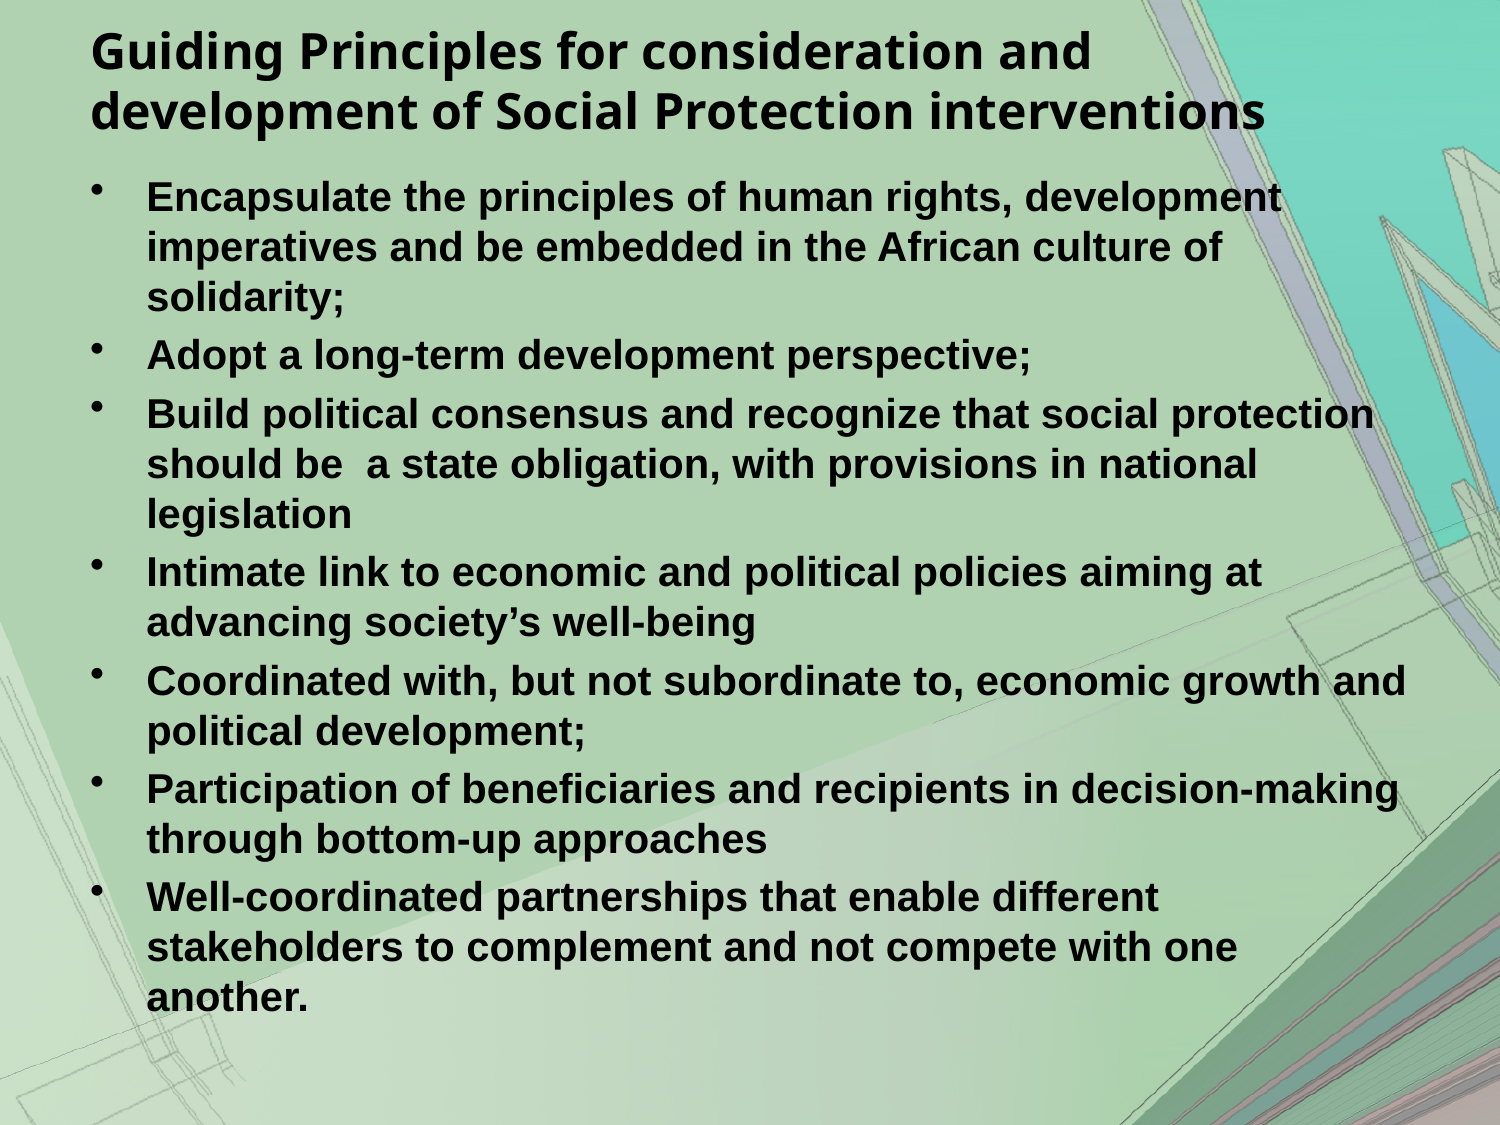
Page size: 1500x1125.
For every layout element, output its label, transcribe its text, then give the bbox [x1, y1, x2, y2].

picture [0, 0, 1500, 1125]
list Encapsulate the principles of human rights, development imperatives and be embedded in the African culture of solidarity; Adopt a long-term development perspective; Build political consensus and recognize that social protection should be a state obligation, with provisions in national legislation Intimate link to economic and political policies aiming at advancing society’s well-being Coordinated with, but not subordinate to, economic growth and political development; Participation of beneficiaries and recipients in decision-making through bottom-up approaches Well-coordinated partnerships that enable different stakeholders to complement and not compete with one another. [74, 162, 1426, 1051]
title Guiding Principles for consideration and development of Social Protection interventions [74, 44, 1426, 162]
